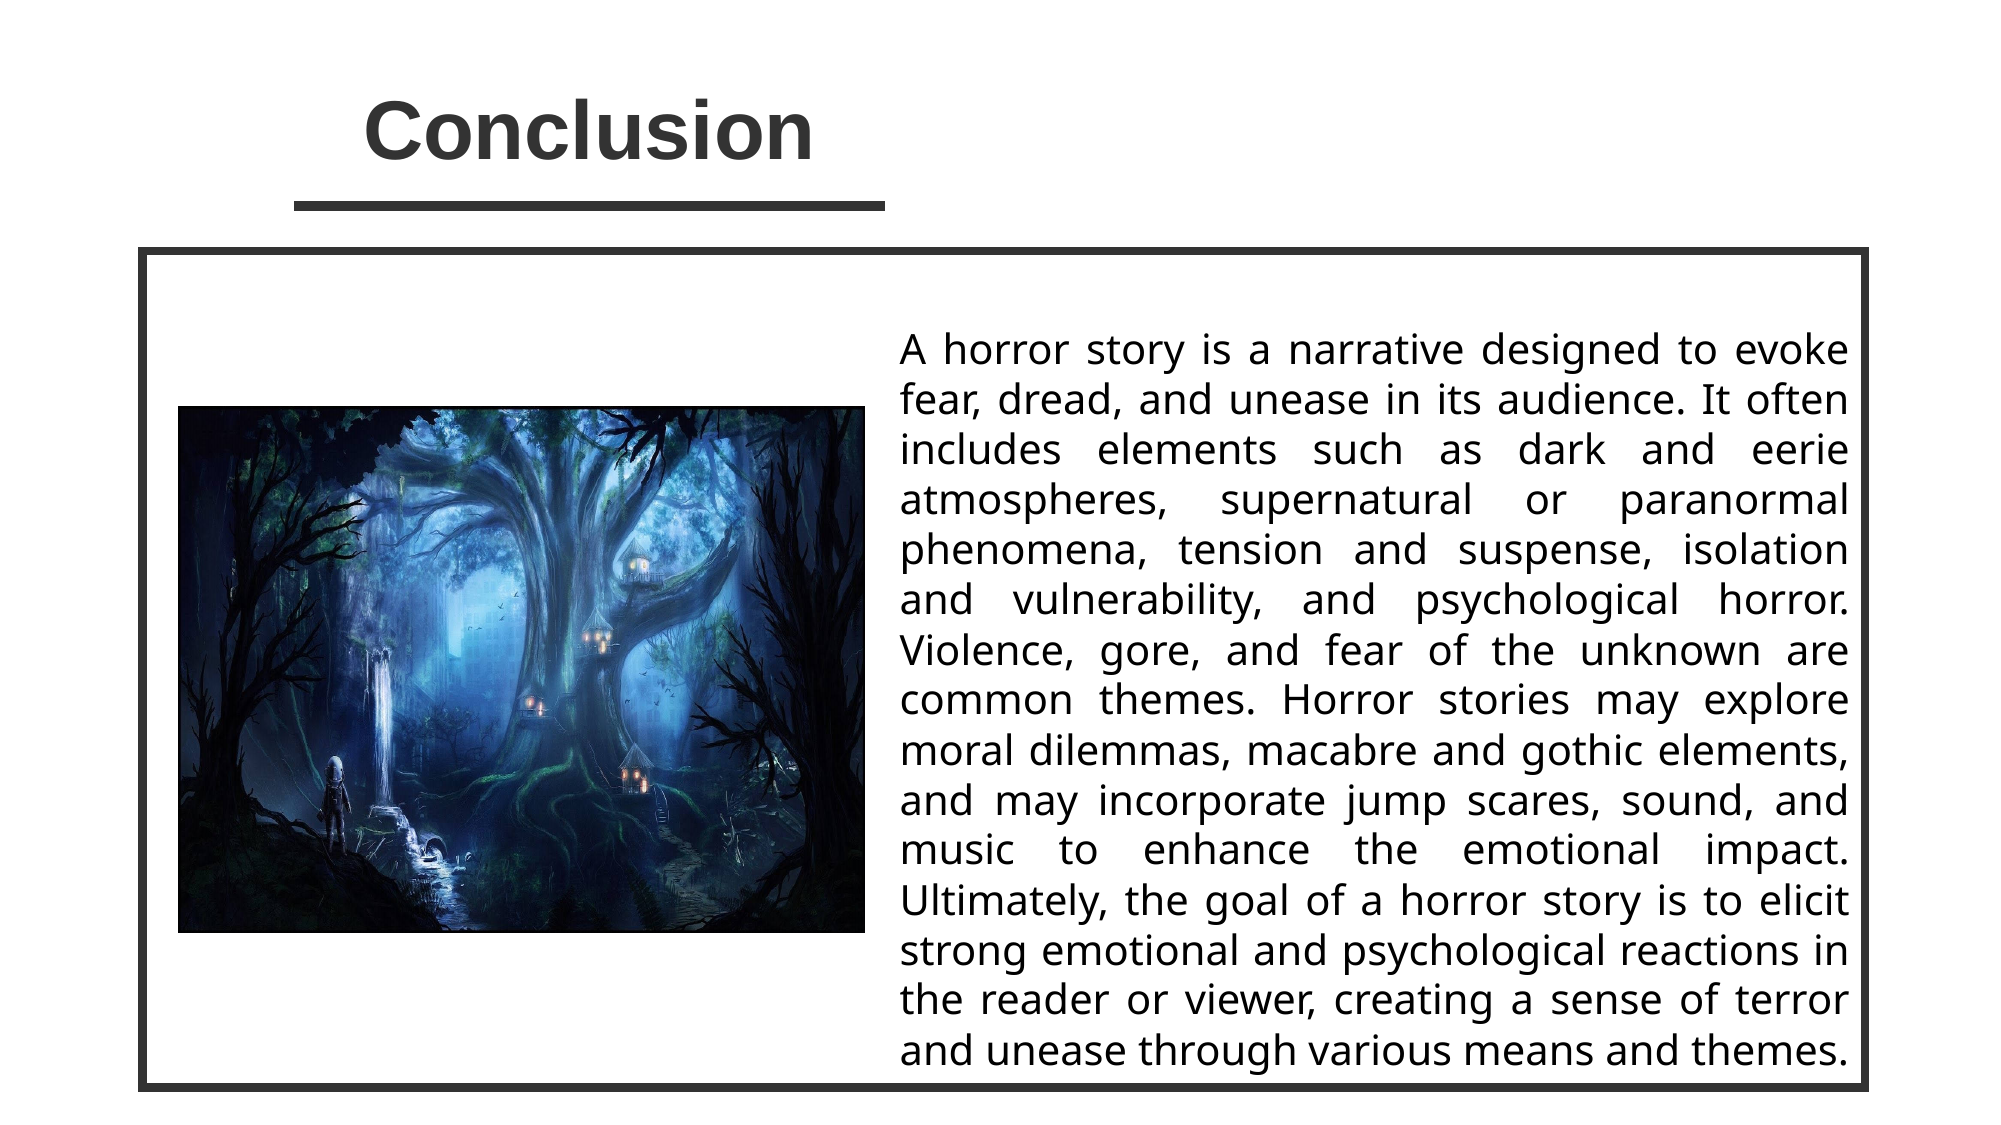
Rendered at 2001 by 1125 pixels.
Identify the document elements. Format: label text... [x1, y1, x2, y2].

picture [178, 406, 865, 933]
text_box [142, 250, 1866, 1088]
text_box Conclusion [348, 68, 831, 184]
